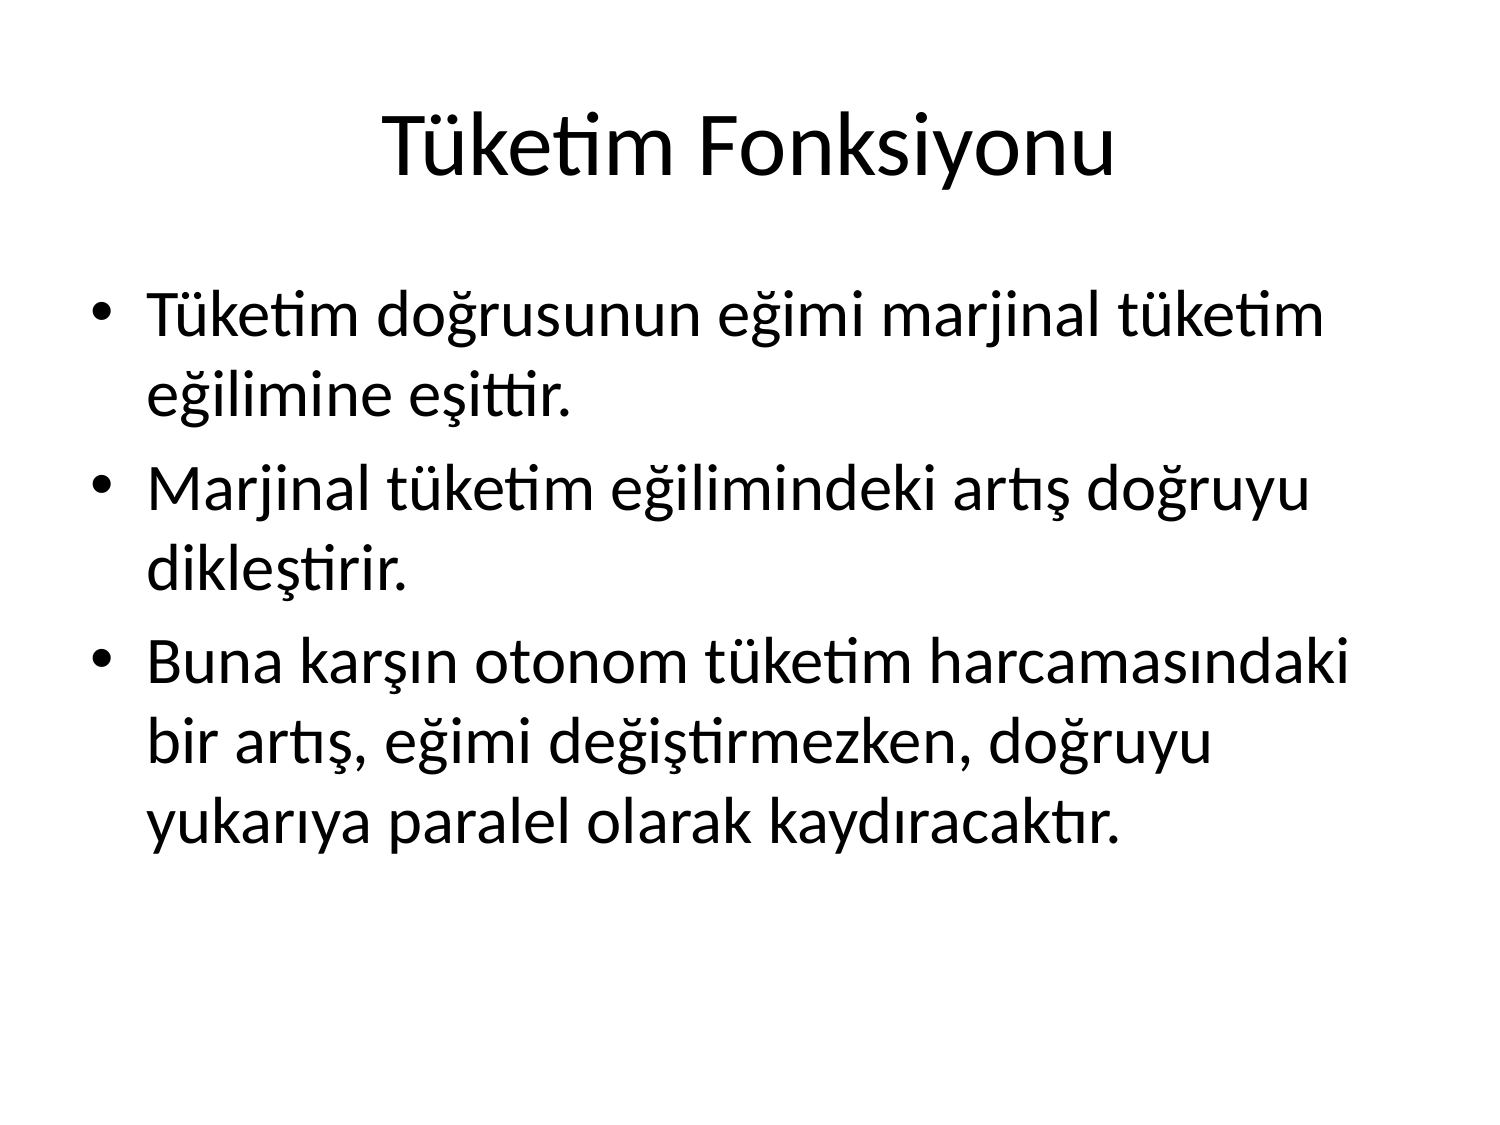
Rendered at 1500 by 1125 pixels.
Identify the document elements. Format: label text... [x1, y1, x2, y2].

list Tüketim doğrusunun eğimi marjinal tüketim eğilimine eşittir. Marjinal tüketim eğilimindeki artış doğruyu dikleştirir. Buna karşın otonom tüketim harcamasındaki bir artış, eğimi değiştirmezken, doğruyu yukarıya paralel olarak kaydıracaktır. [75, 262, 1425, 1005]
title Tüketim Fonksiyonu [75, 45, 1425, 233]
